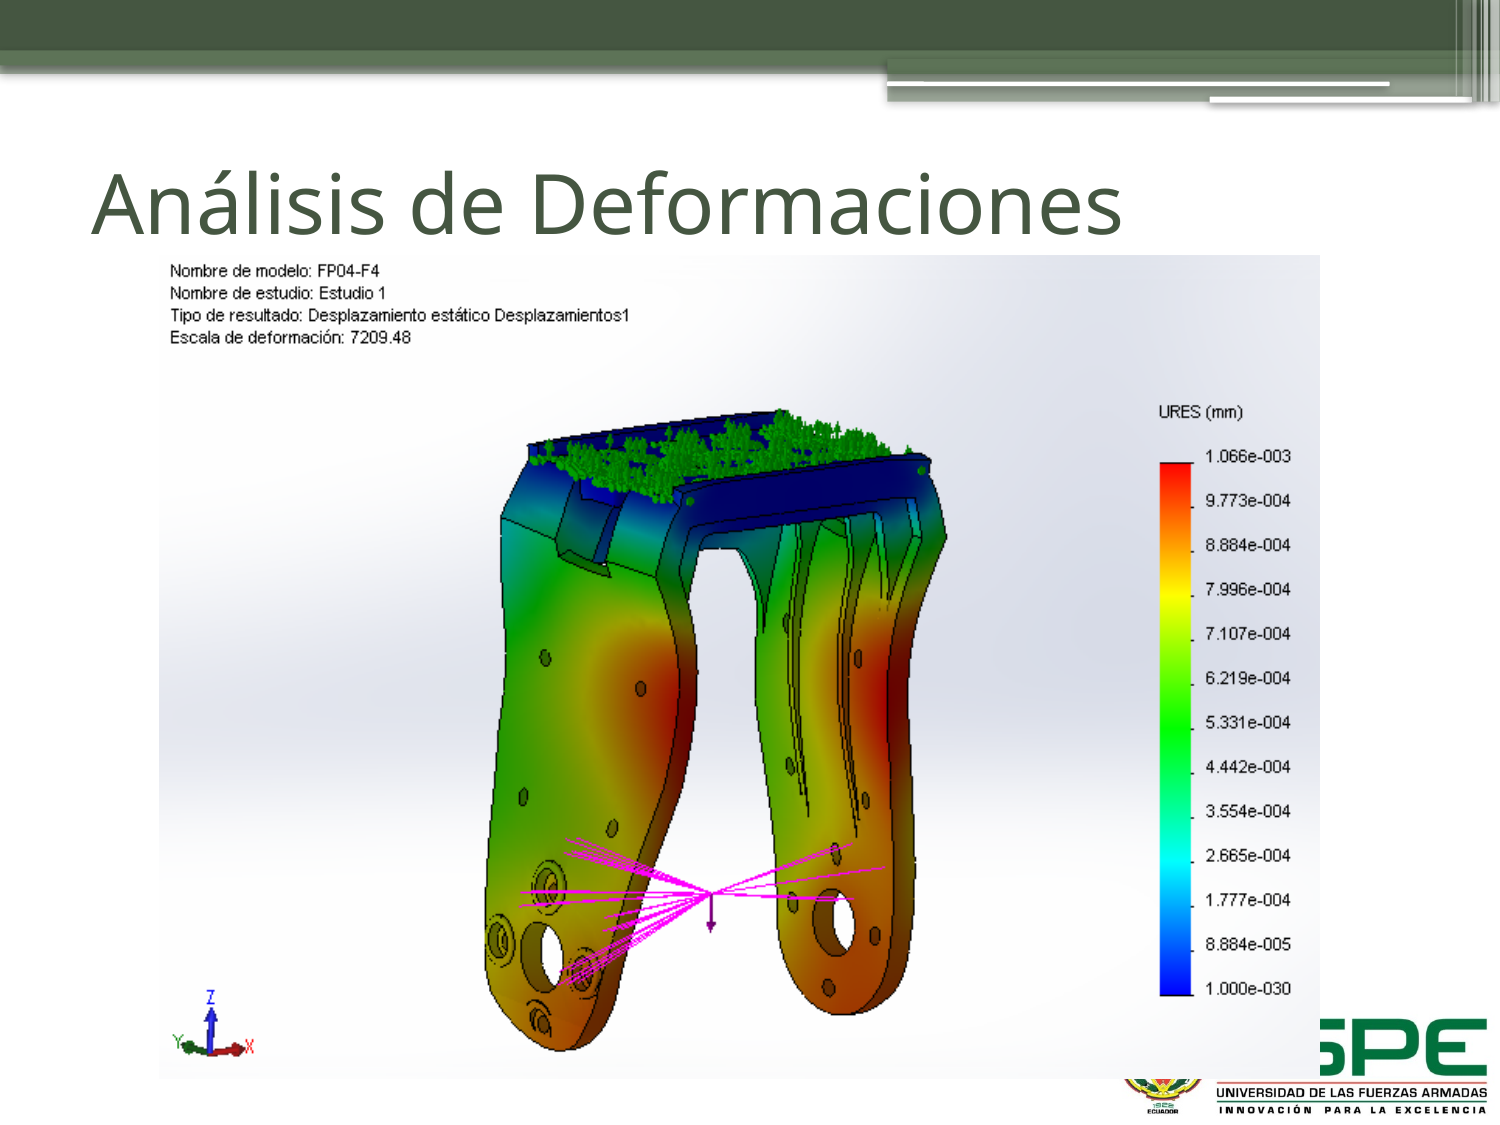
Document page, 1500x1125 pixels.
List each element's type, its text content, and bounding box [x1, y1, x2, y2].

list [159, 255, 1320, 1079]
title Análisis de Deformaciones [76, 113, 1427, 289]
picture [1111, 1011, 1495, 1119]
